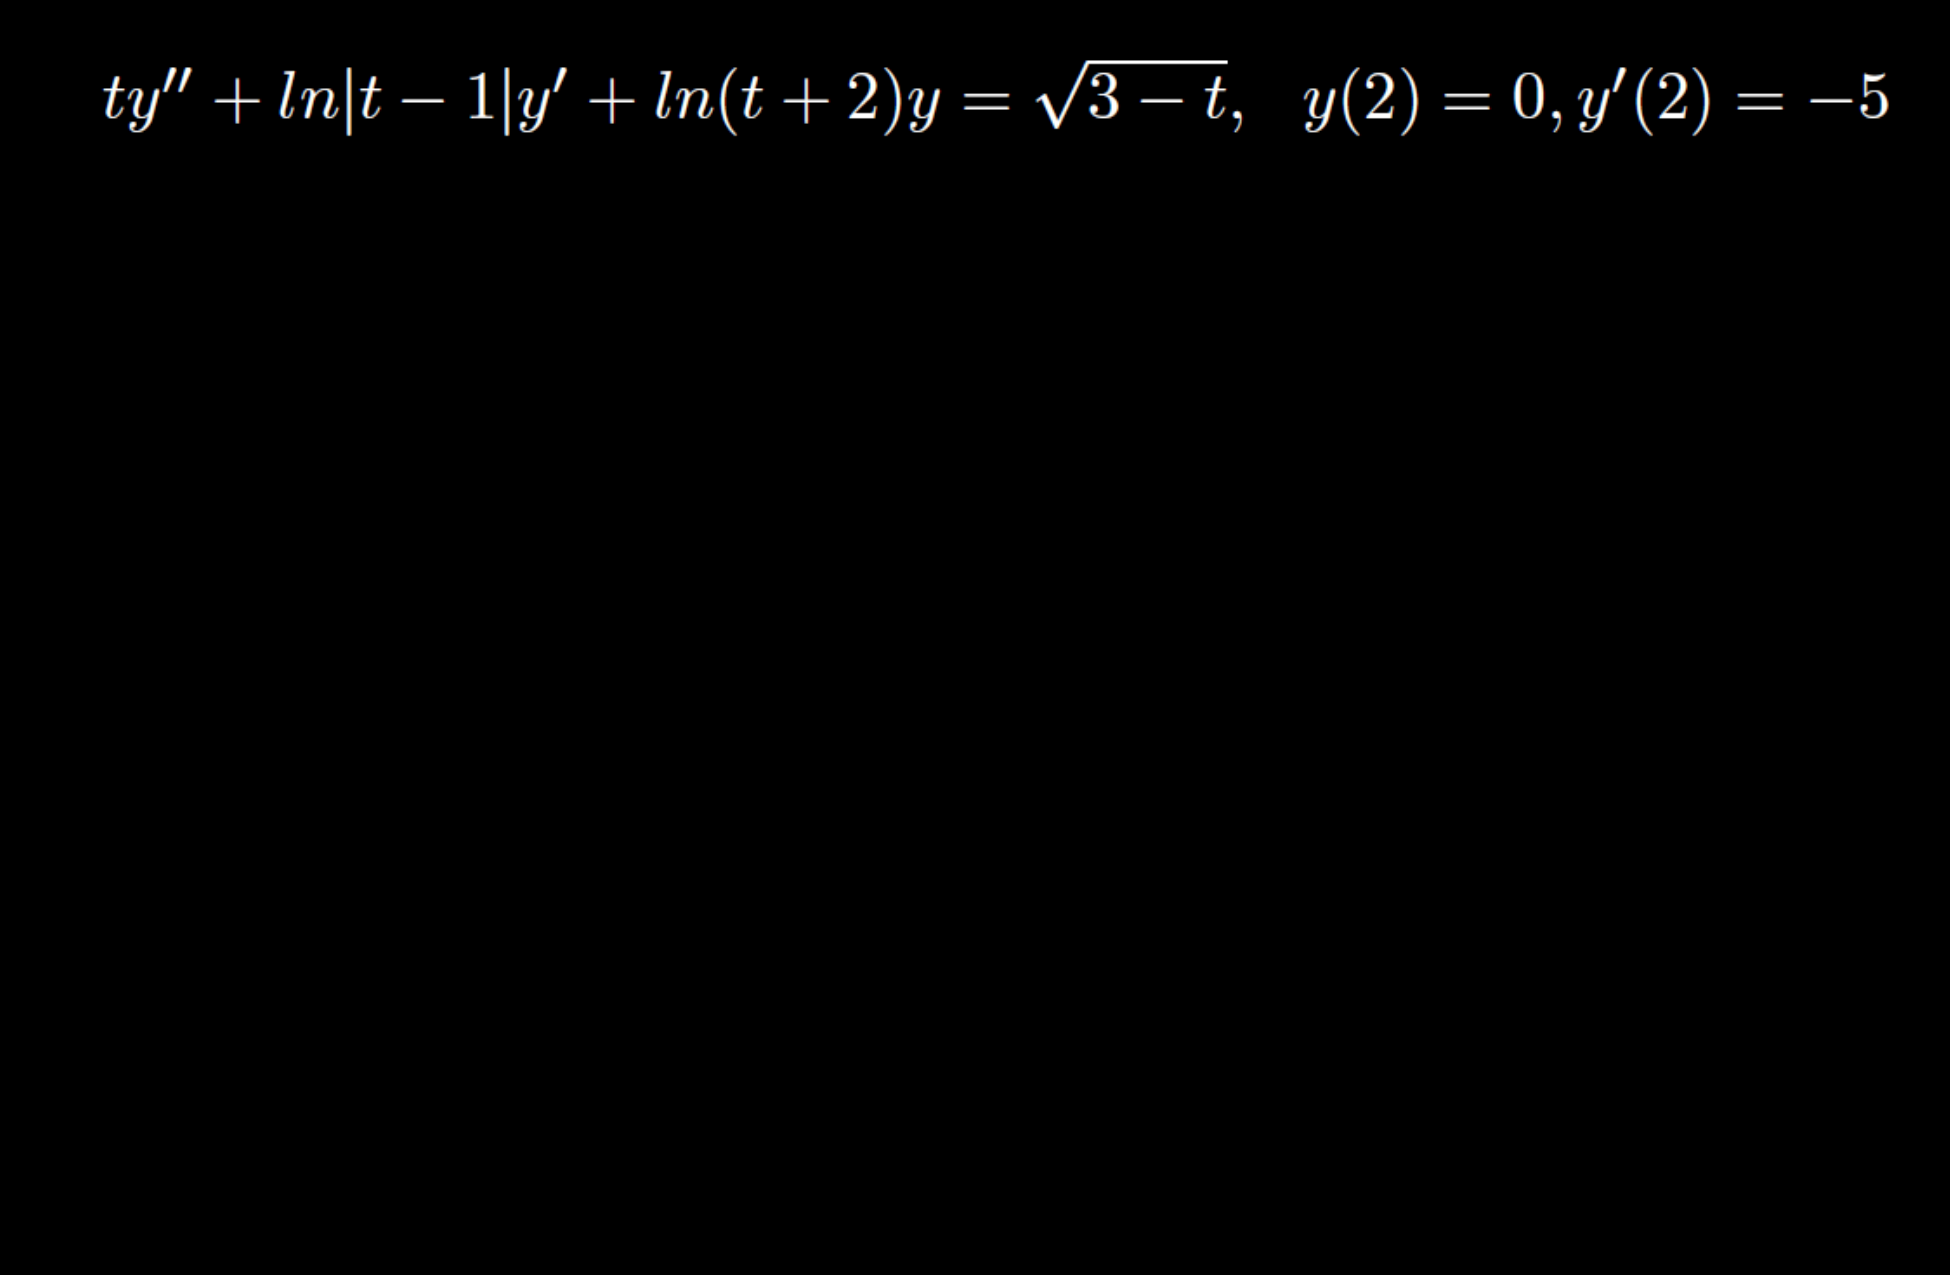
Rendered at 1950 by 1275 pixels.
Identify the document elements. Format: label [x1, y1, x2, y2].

picture [52, 17, 1941, 166]
